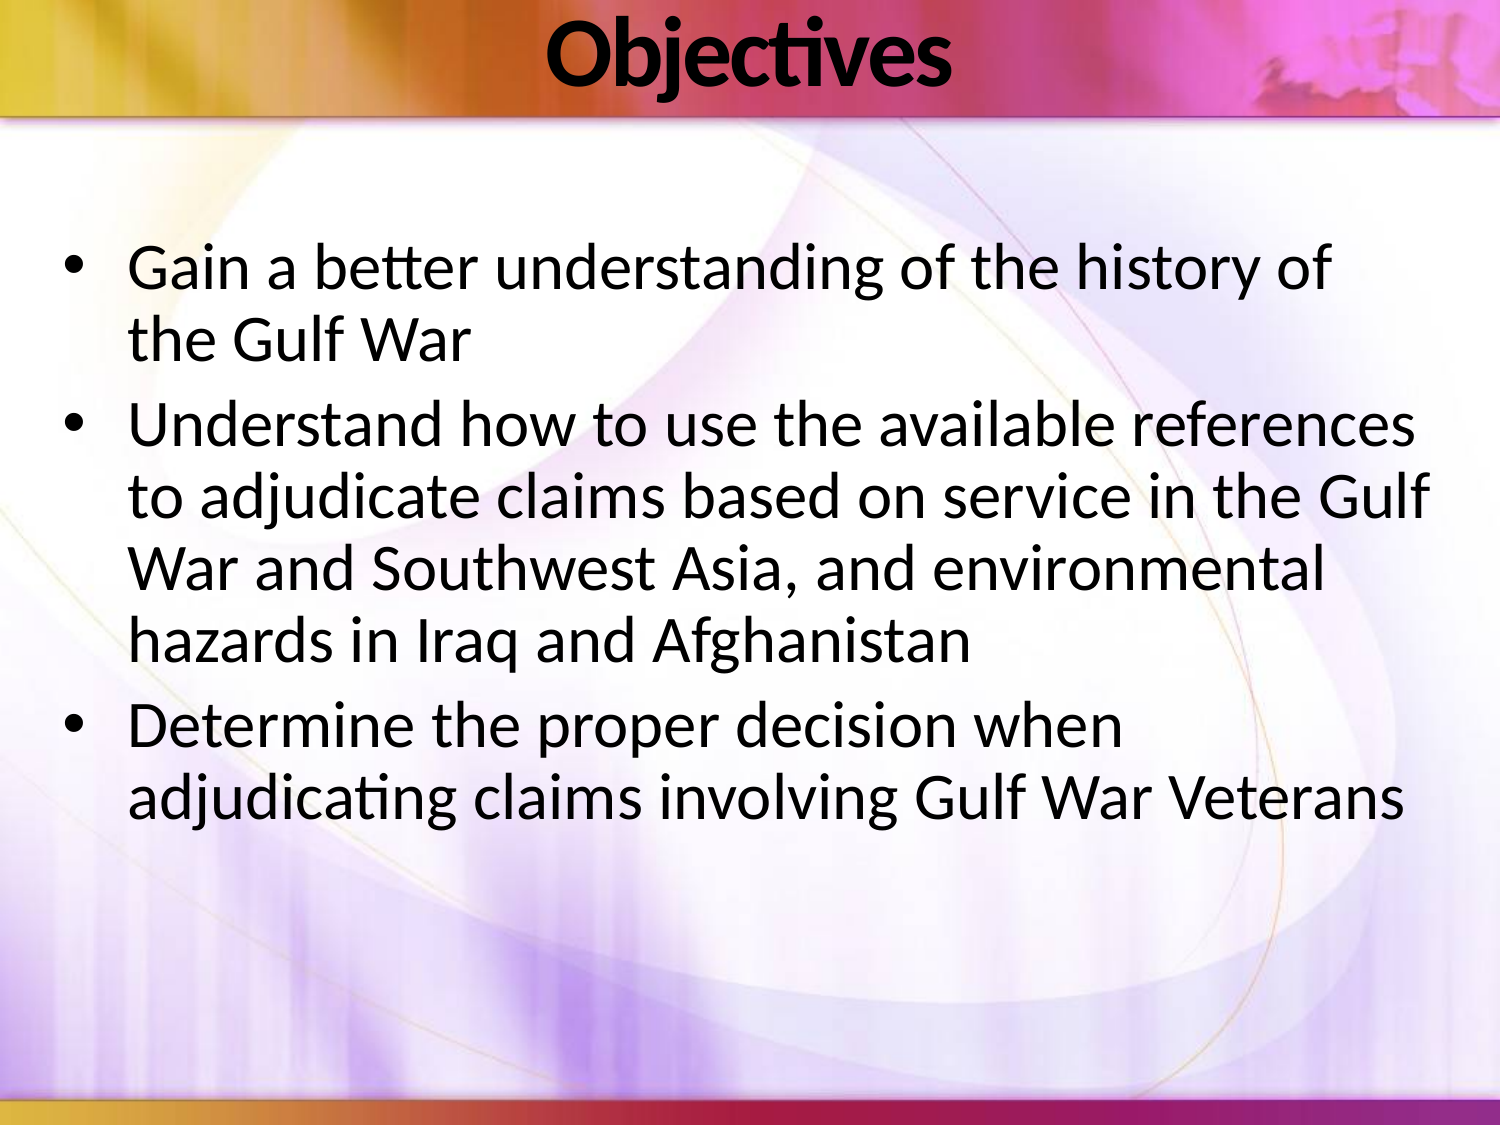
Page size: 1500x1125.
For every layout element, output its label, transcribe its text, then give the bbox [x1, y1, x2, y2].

picture [0, 0, 1500, 1125]
title Objectives [62, 0, 1438, 219]
list Gain a better understanding of the history of the Gulf War Understand how to use the available references to adjudicate claims based on service in the Gulf War and Southwest Asia, and environmental hazards in Iraq and Afghanistan Determine the proper decision when adjudicating claims involving Gulf War Veterans [62, 231, 1438, 1024]
